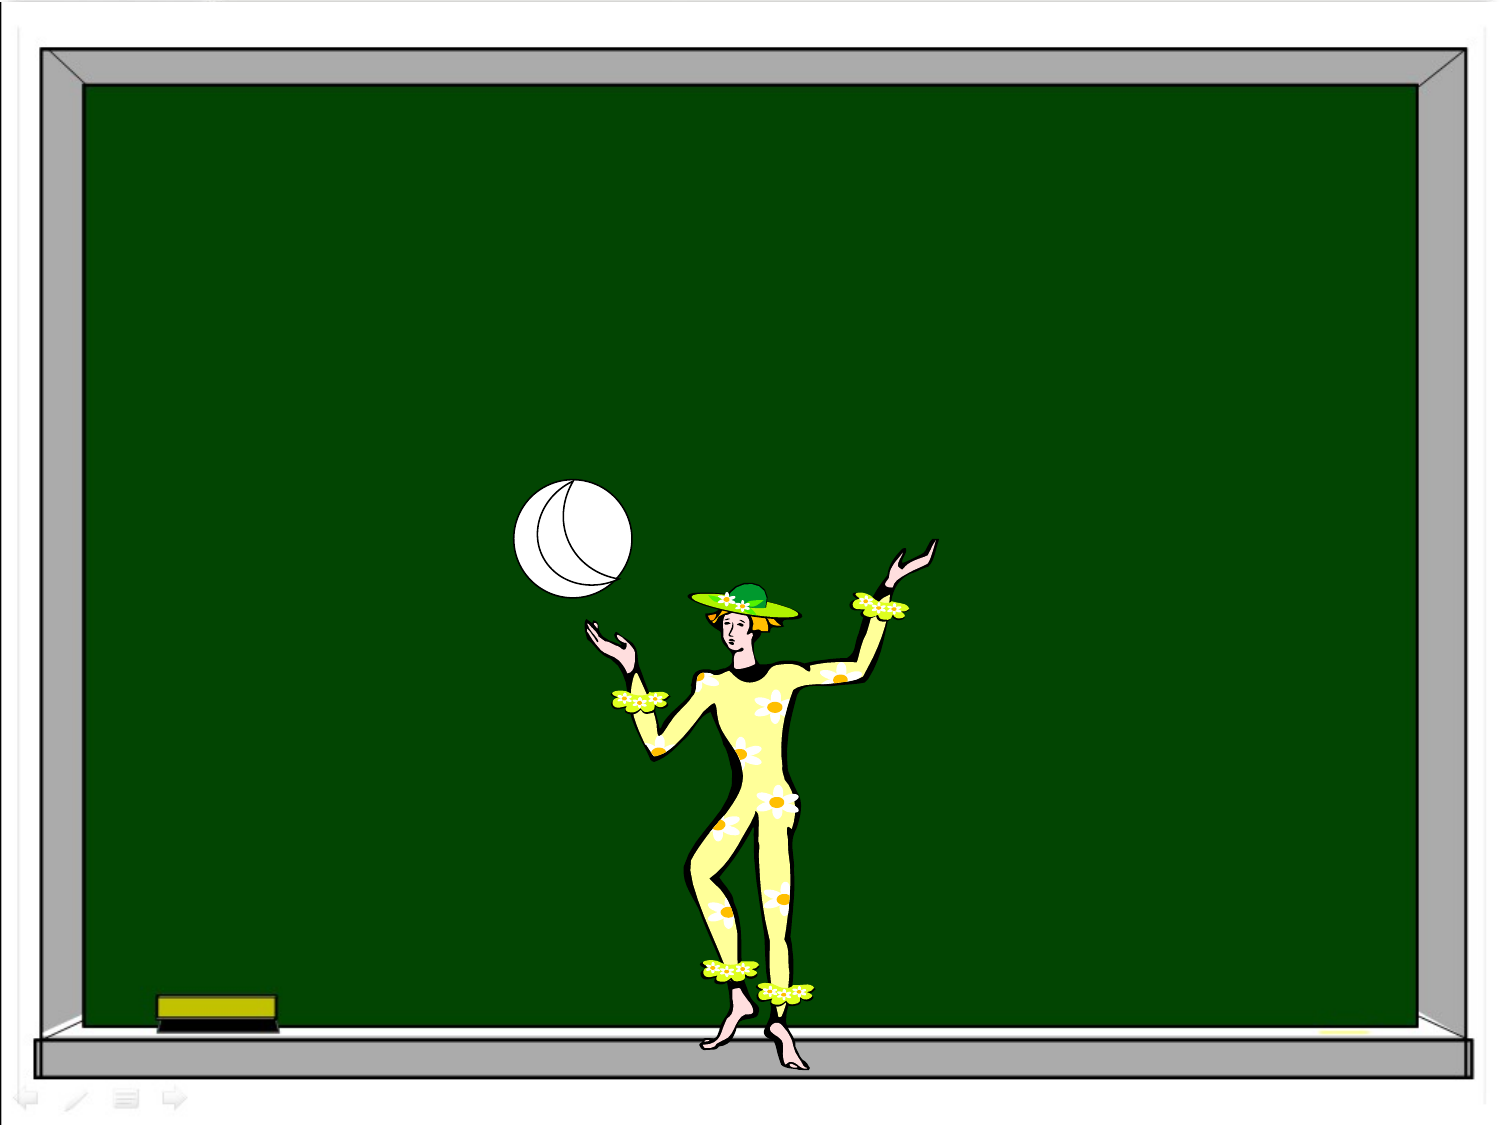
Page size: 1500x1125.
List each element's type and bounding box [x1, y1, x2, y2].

text_box [513, 479, 633, 599]
text_box [584, 538, 940, 1071]
picture [0, 0, 1500, 1125]
